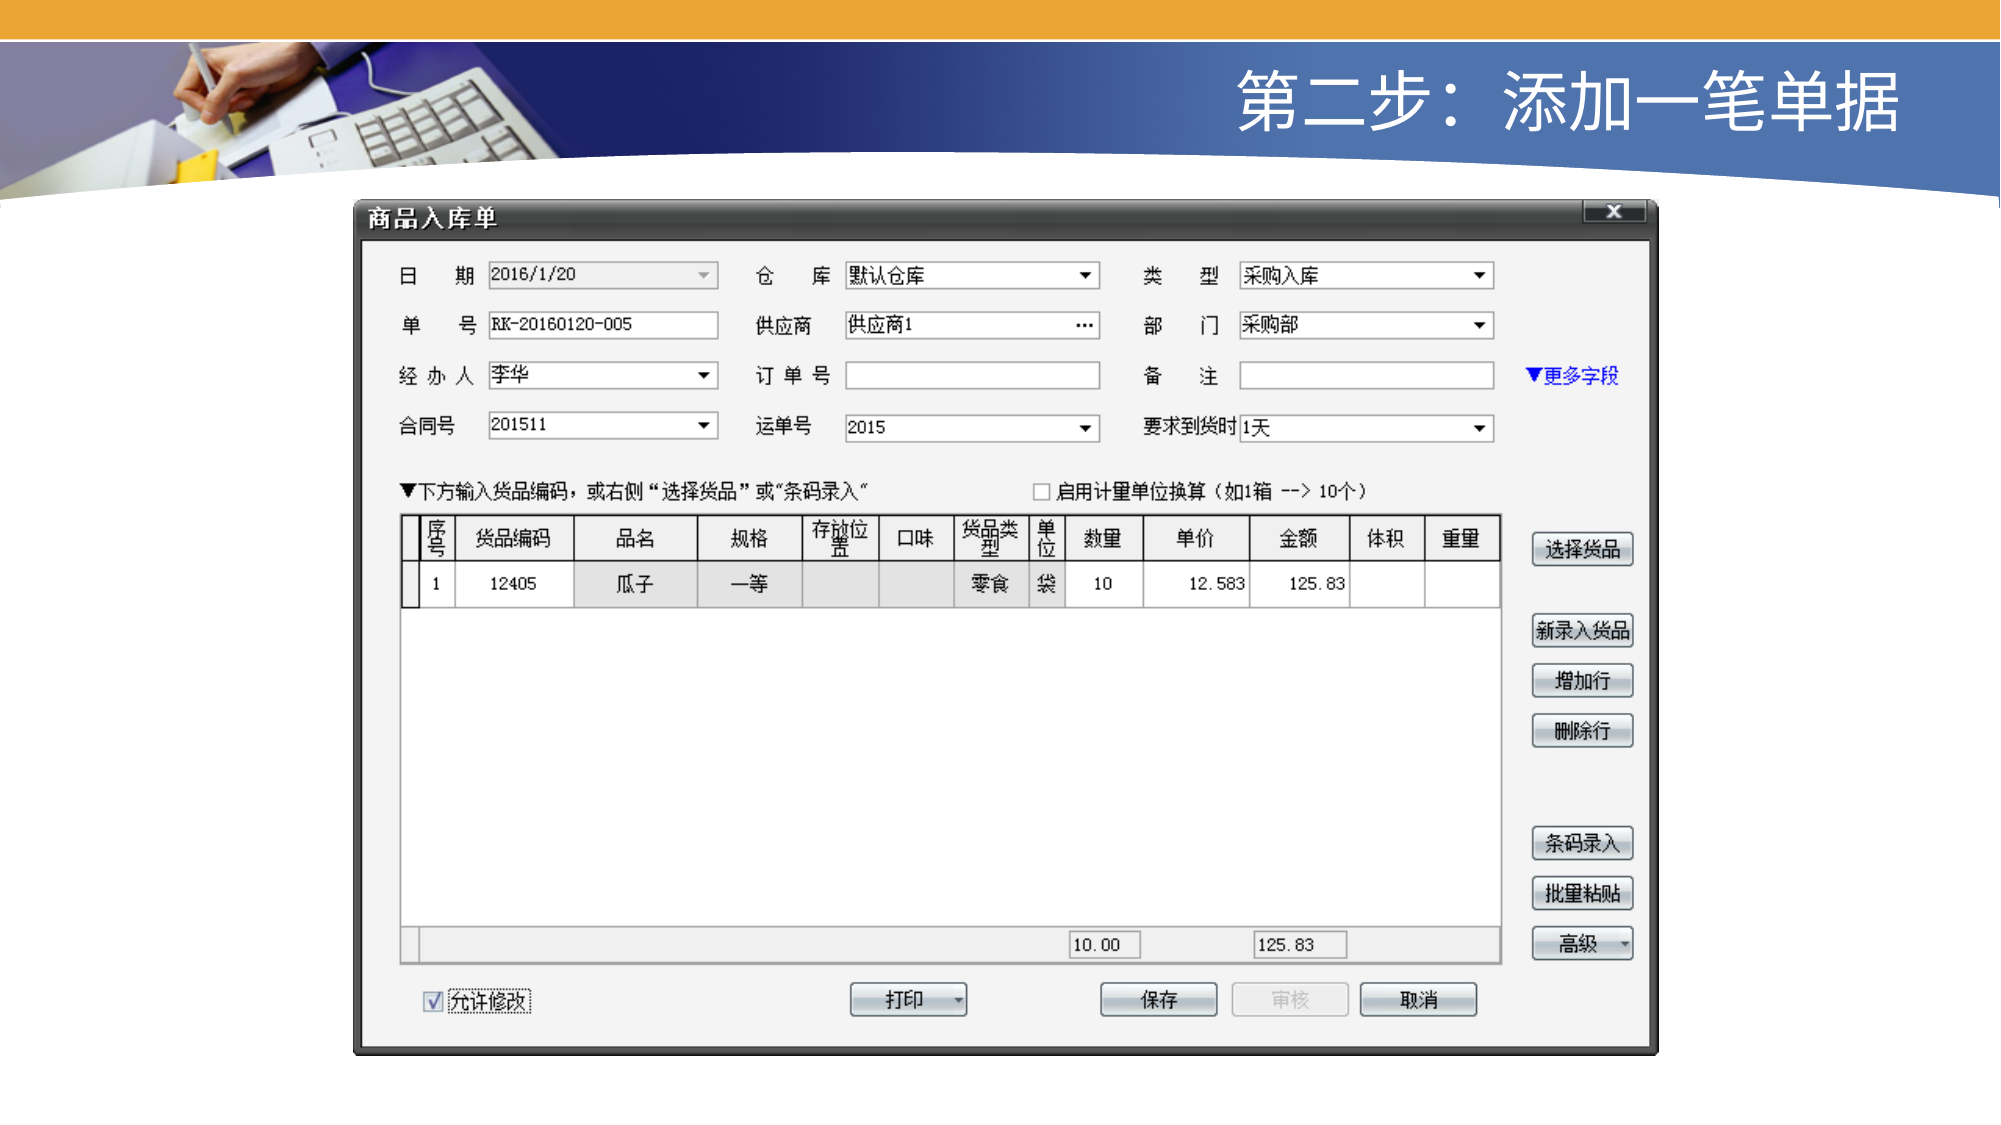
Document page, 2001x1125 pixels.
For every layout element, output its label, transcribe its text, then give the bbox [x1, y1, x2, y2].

picture [353, 198, 1659, 1056]
picture [0, 42, 2000, 204]
title 第二步：添加一笔单据 [549, 49, 1917, 151]
